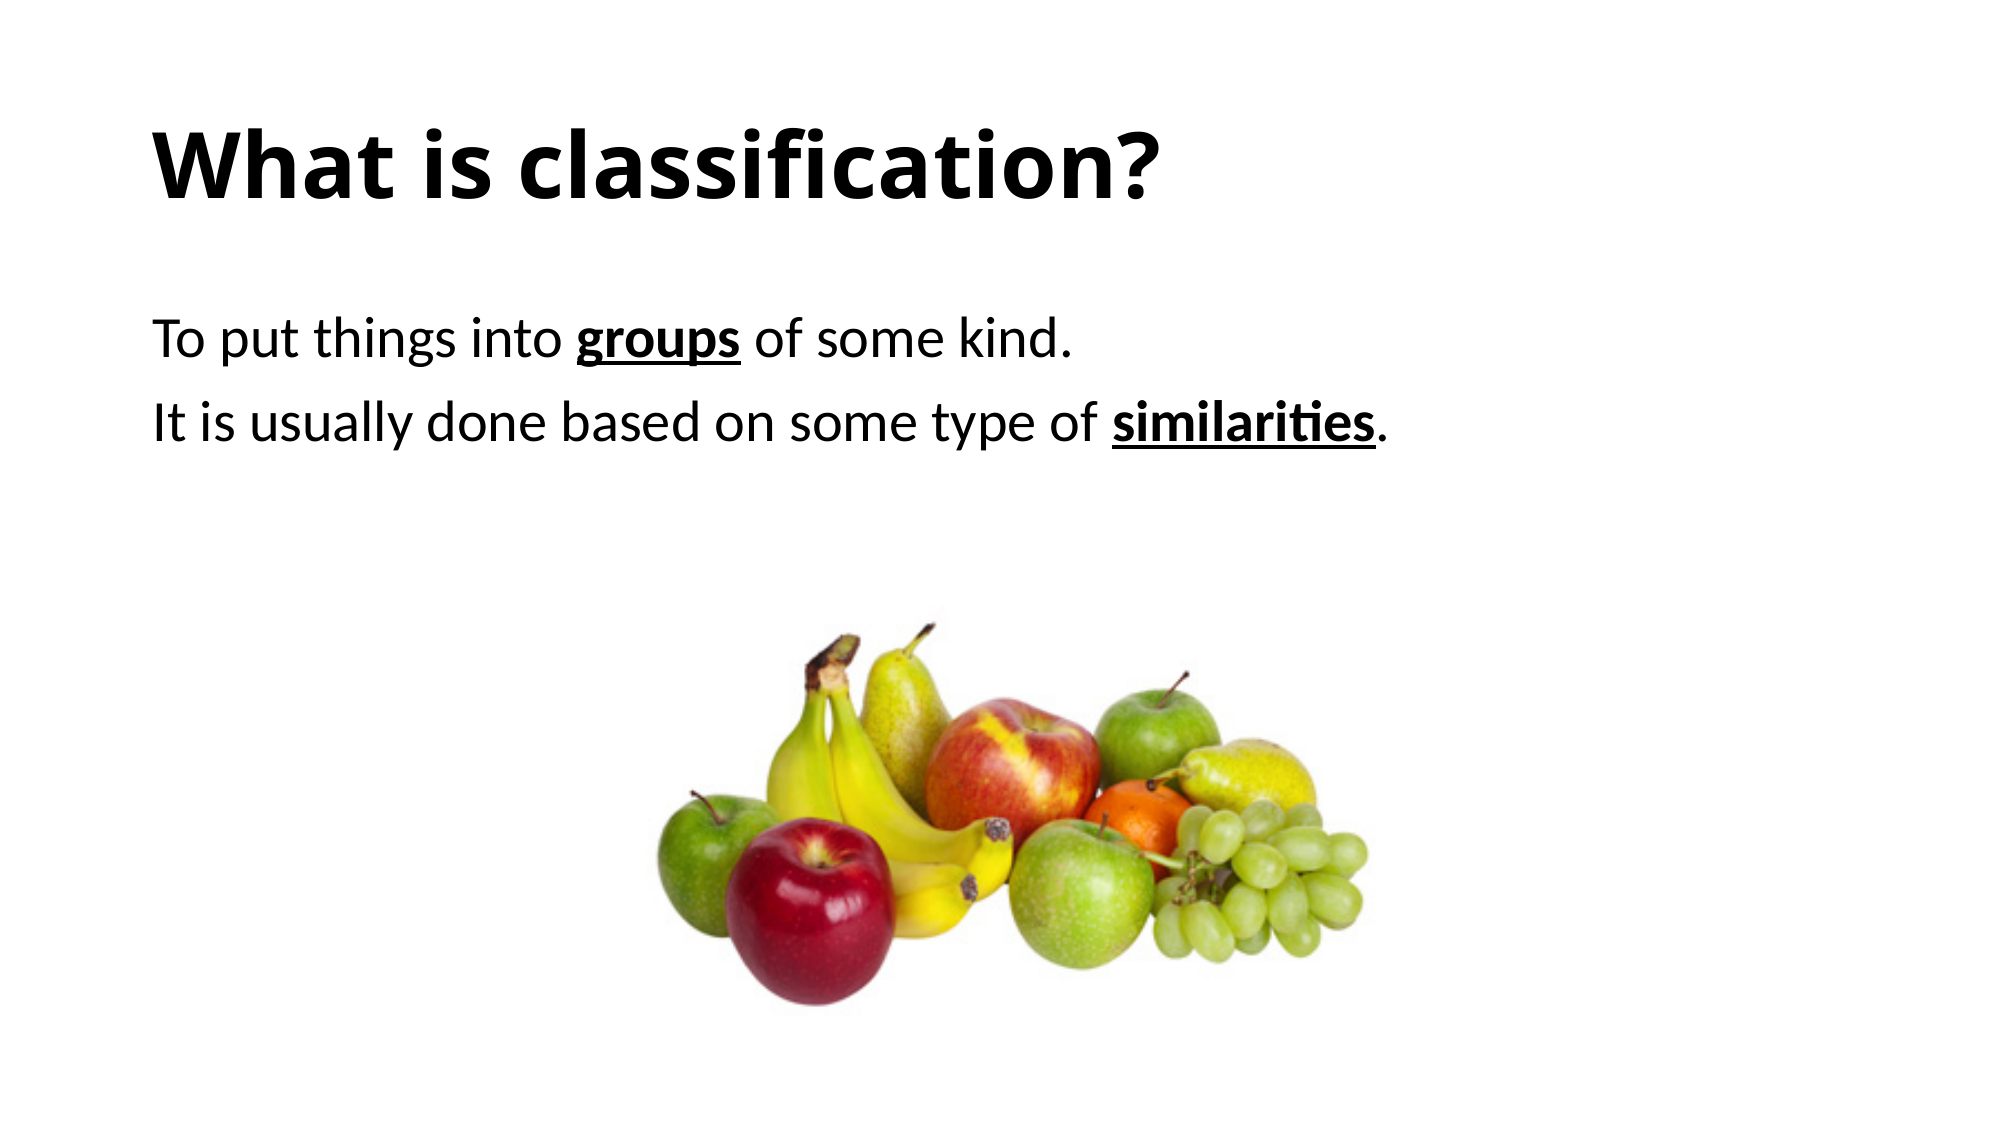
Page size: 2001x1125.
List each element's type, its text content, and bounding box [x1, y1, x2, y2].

list To put things into groups of some kind. It is usually done based on some type of similarities. [137, 299, 1863, 1014]
picture [612, 571, 1390, 1036]
title What is classification? [137, 59, 1863, 278]
